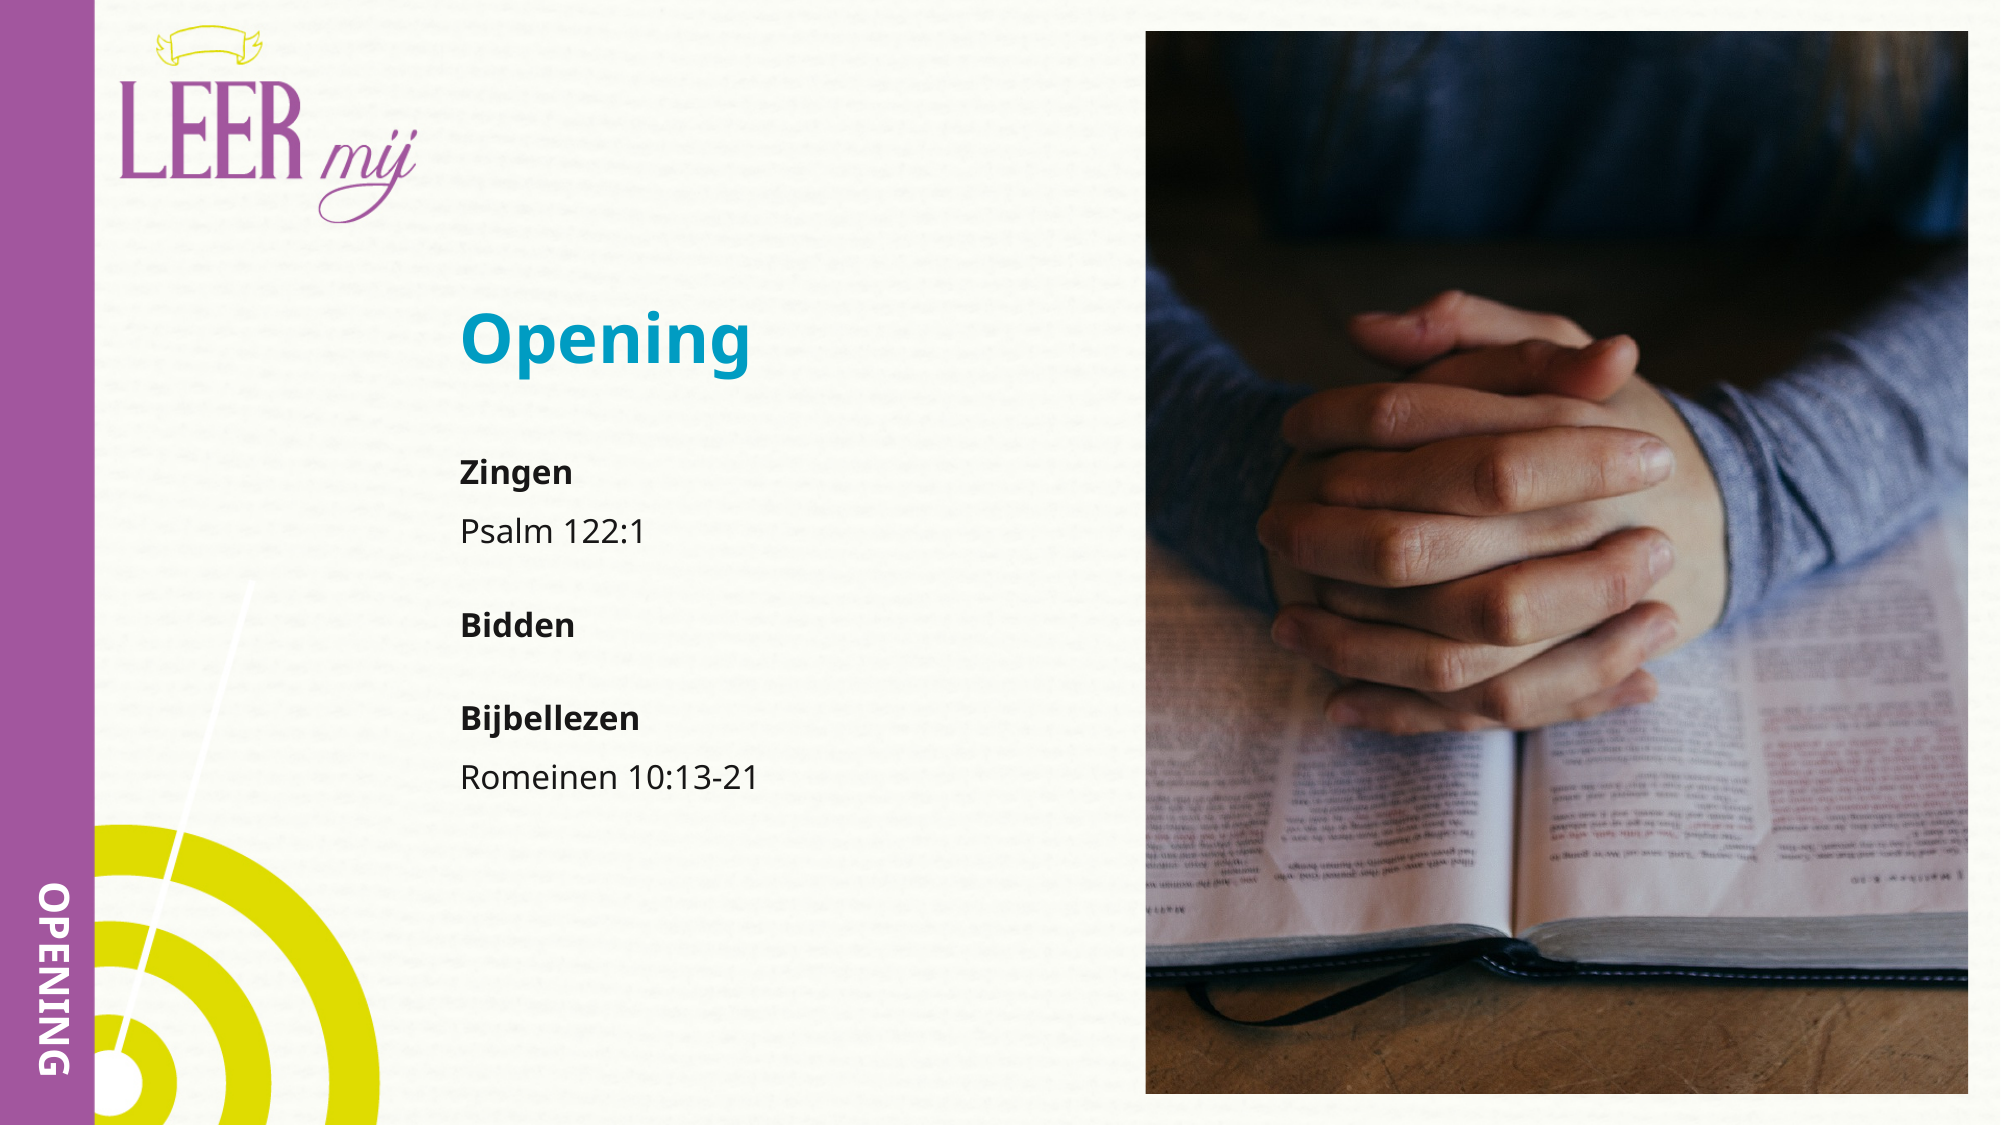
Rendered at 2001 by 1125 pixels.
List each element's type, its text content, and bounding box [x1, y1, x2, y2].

list Psalm 122:1 [444, 507, 1105, 563]
picture [0, 0, 2001, 1125]
list Zingen [444, 448, 1105, 504]
list Bijbellezen [444, 694, 1105, 750]
list Bidden [444, 601, 1105, 657]
title Opening [444, 229, 1102, 386]
list Romeinen 10:13-21 [444, 753, 1105, 810]
